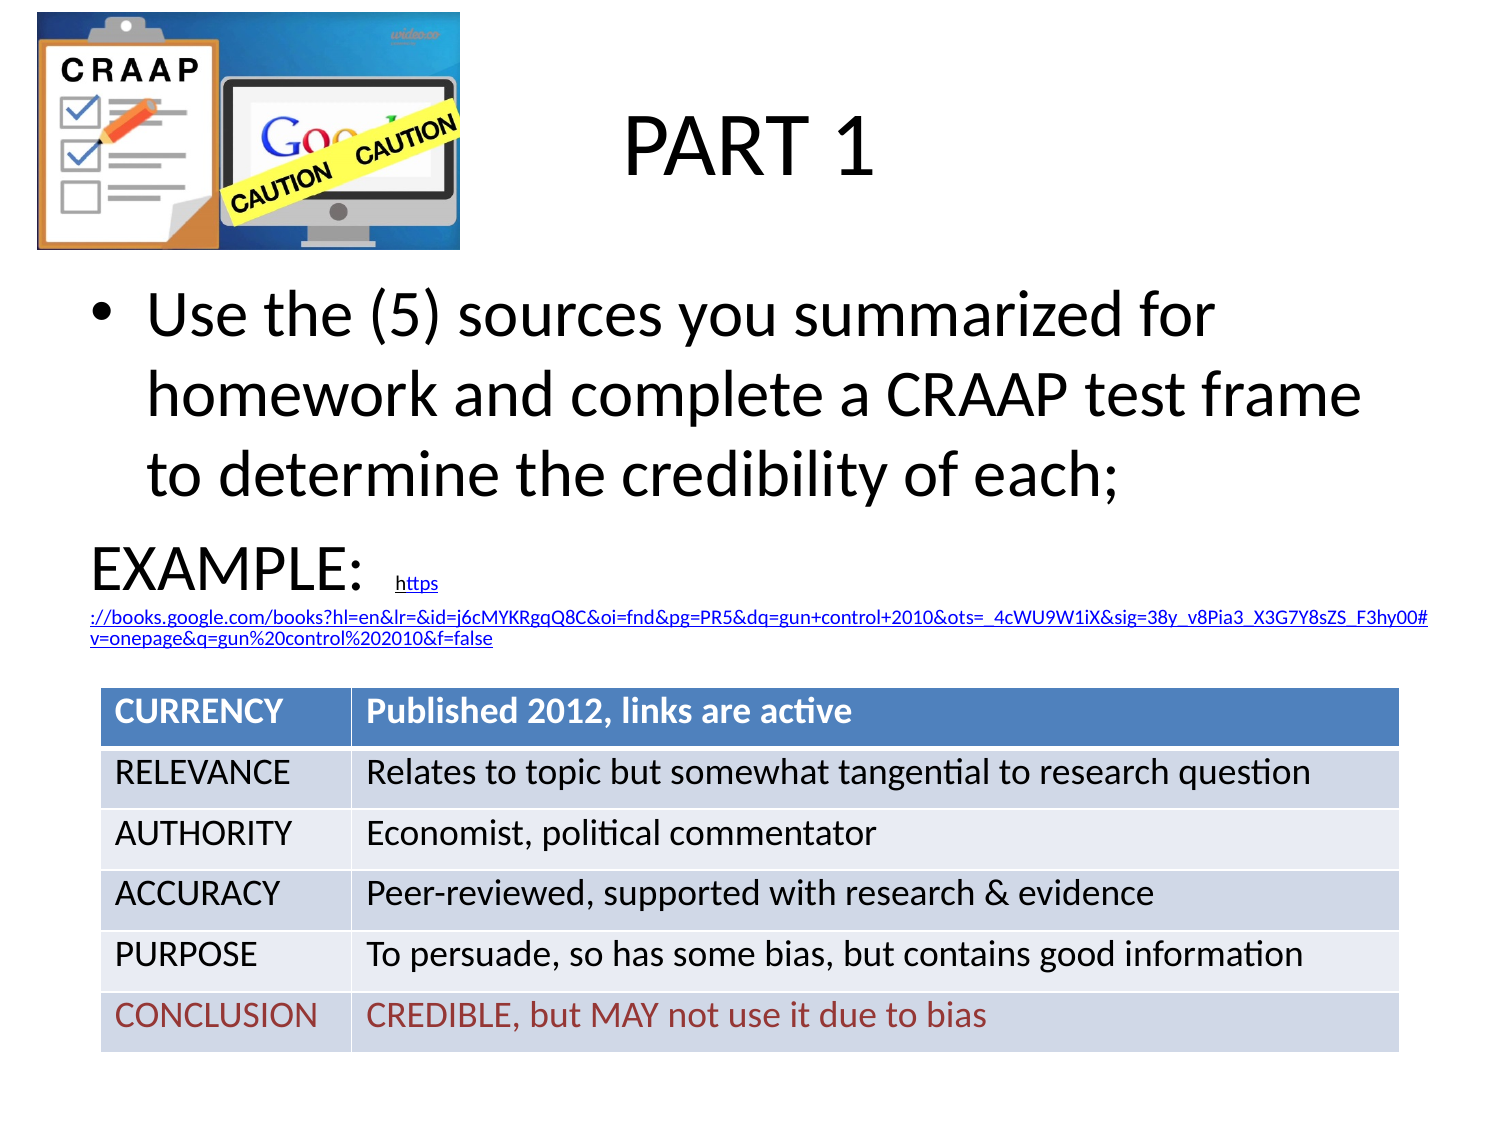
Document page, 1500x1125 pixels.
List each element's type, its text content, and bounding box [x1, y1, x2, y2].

picture [37, 12, 460, 251]
table_cell Economist, political commentator [352, 810, 1399, 869]
table_cell ACCURACY [101, 871, 351, 930]
table_cell PURPOSE [101, 932, 351, 991]
table_cell Peer-reviewed, supported with research & evidence [352, 871, 1399, 930]
table_cell CONCLUSION [101, 993, 351, 1052]
table_cell RELEVANCE [101, 751, 351, 808]
table_cell Relates to topic but somewhat tangential to research question [352, 751, 1399, 808]
table_cell To persuade, so has some bias, but contains good information [352, 932, 1399, 991]
table_cell CREDIBLE, but MAY not use it due to bias [352, 993, 1399, 1052]
table_header Published 2012, links are active [352, 688, 1399, 746]
table_header CURRENCY [101, 688, 351, 746]
title PART 1 [465, 45, 1425, 233]
table_cell AUTHORITY [101, 810, 351, 869]
list Use the (5) sources you summarized for homework and complete a CRAAP test frame to determine the credibility of each; EXAMPLE: https://books.google.com/books?hl=en&lr=&id=j6cMYKRgqQ8C&oi=fnd&pg=PR5&dq=gun+control+2010&ots=_4cWU9W1iX&sig=38y_v8Pia3_X3G7Y8sZS_F3hy00#v=onepage&q=gun%20control%202010&f=false [75, 262, 1450, 1100]
